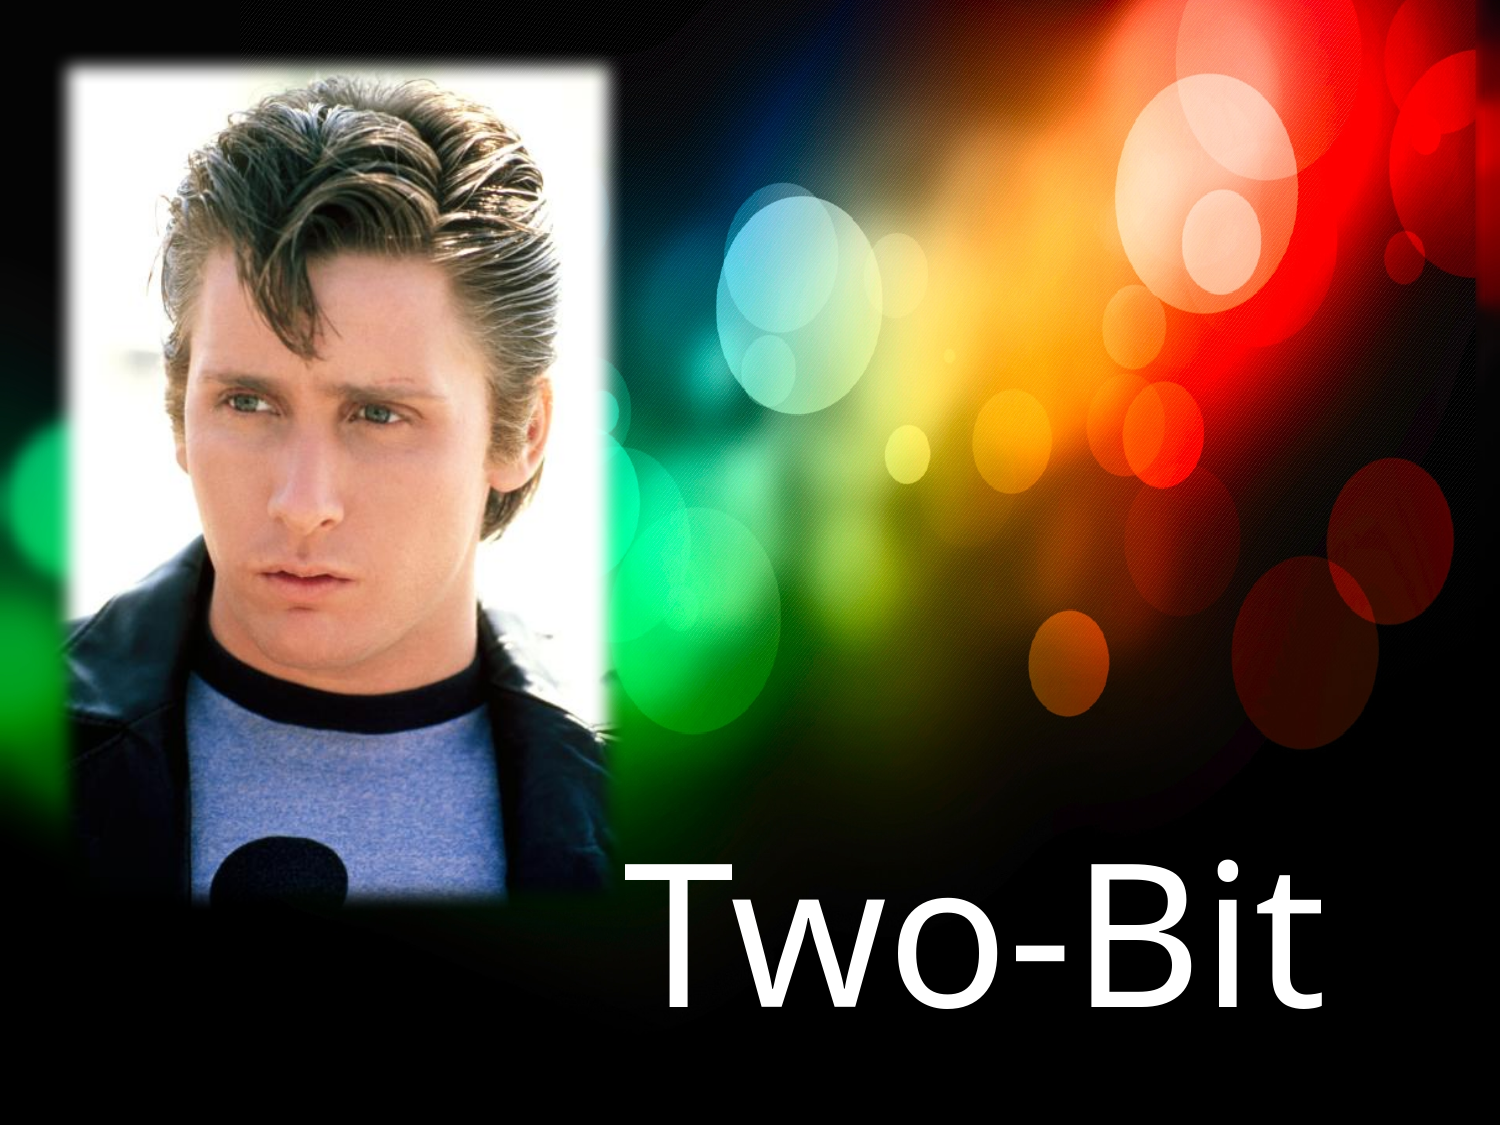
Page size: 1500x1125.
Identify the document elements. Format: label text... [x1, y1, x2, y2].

text_box Two-Bit [524, 799, 1425, 1055]
picture [0, 0, 1500, 1125]
